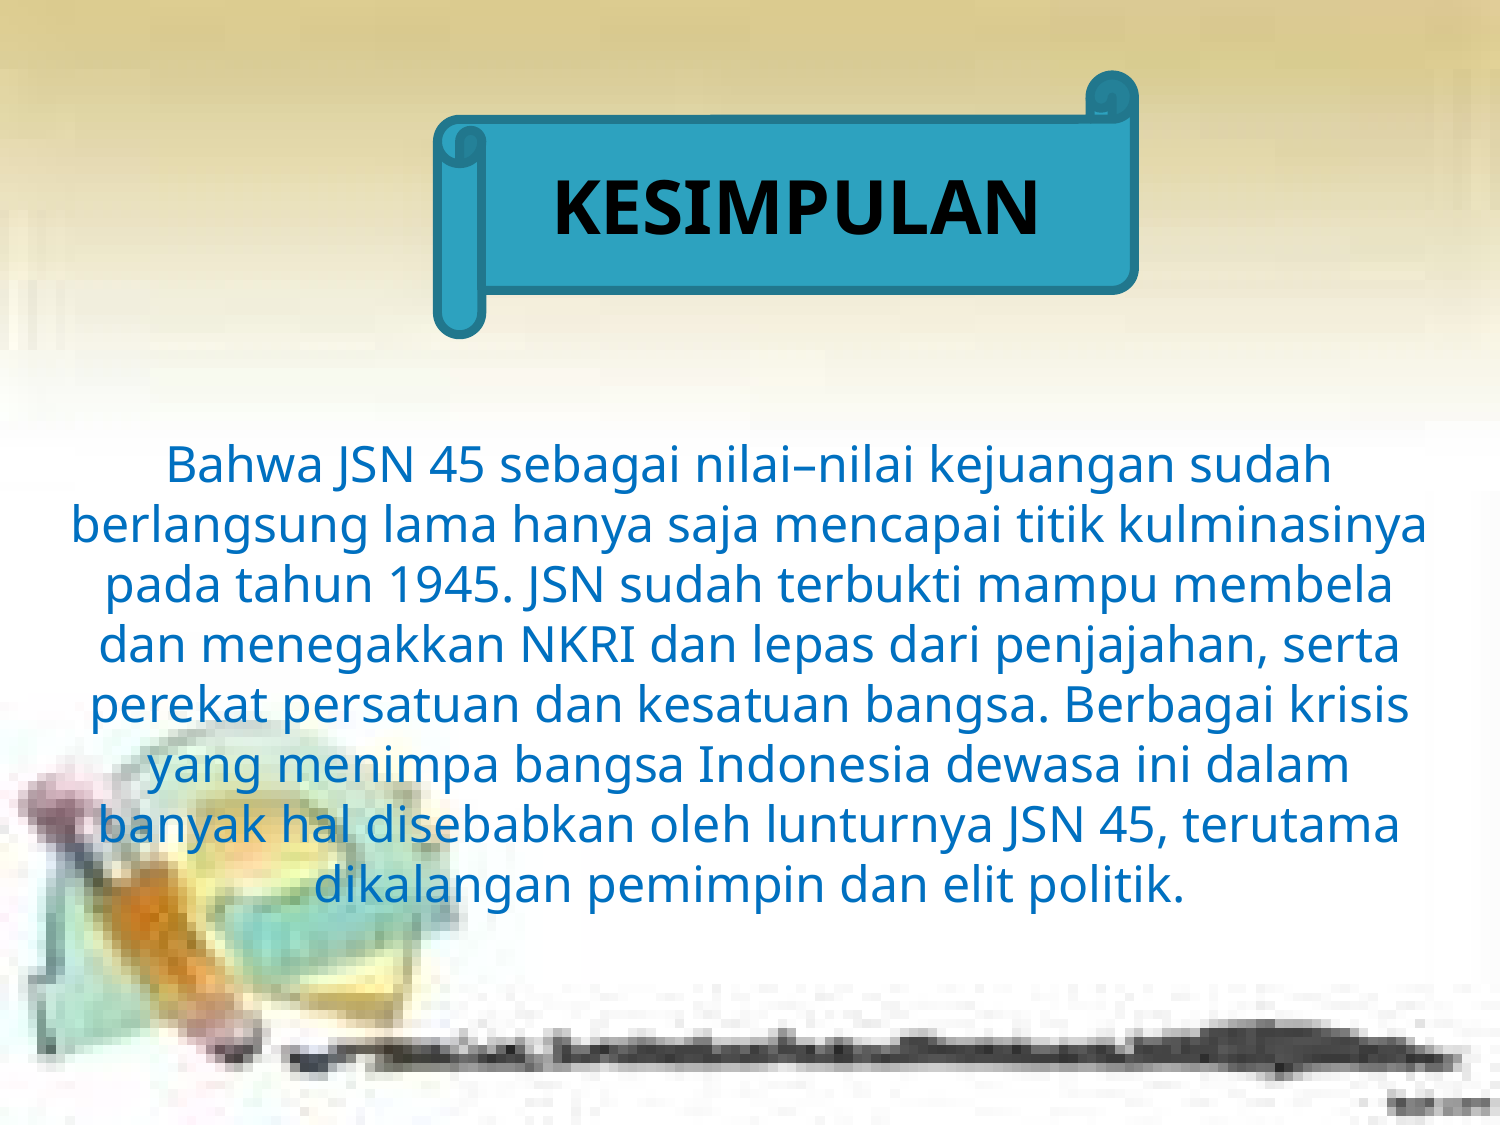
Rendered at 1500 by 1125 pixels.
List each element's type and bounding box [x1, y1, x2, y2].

list [0, 0, 1500, 1125]
